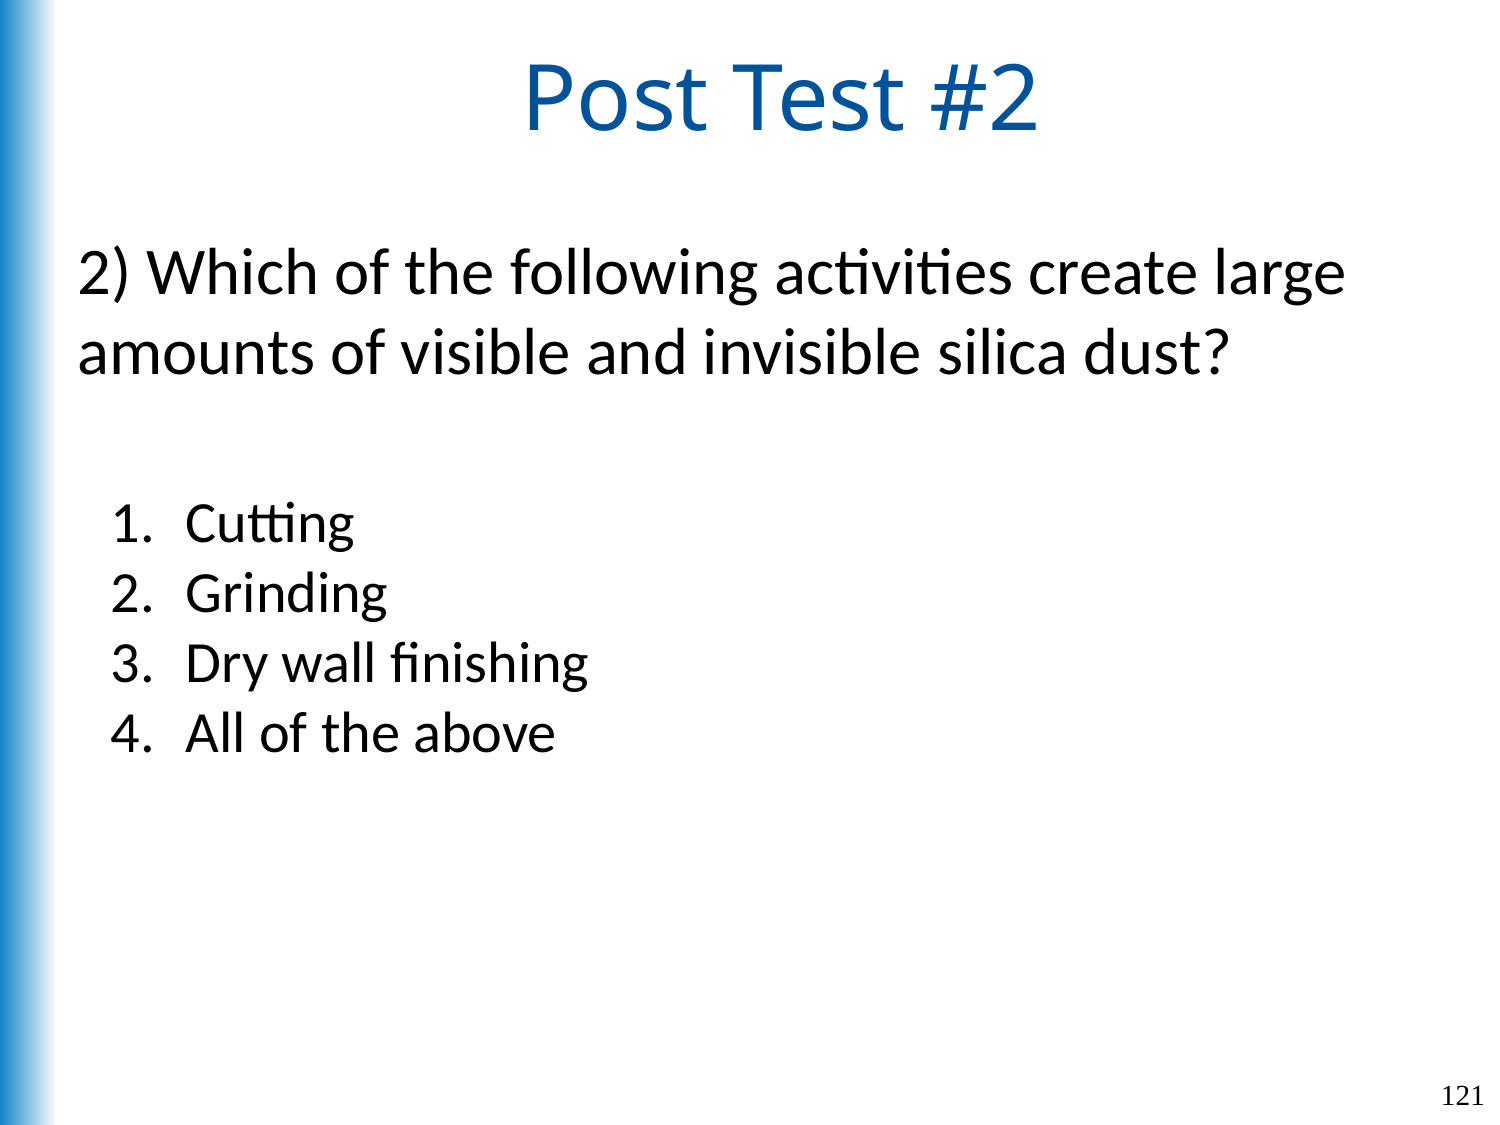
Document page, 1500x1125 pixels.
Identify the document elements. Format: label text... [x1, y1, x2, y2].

list Cutting Grinding Dry wall finishing All of the above [62, 469, 735, 1125]
list 2) Which of the following activities create large amounts of visible and invisible silica dust? [62, 212, 1438, 325]
title Post Test #2 [62, 0, 1500, 188]
slide_number 121 [1187, 1069, 1500, 1125]
